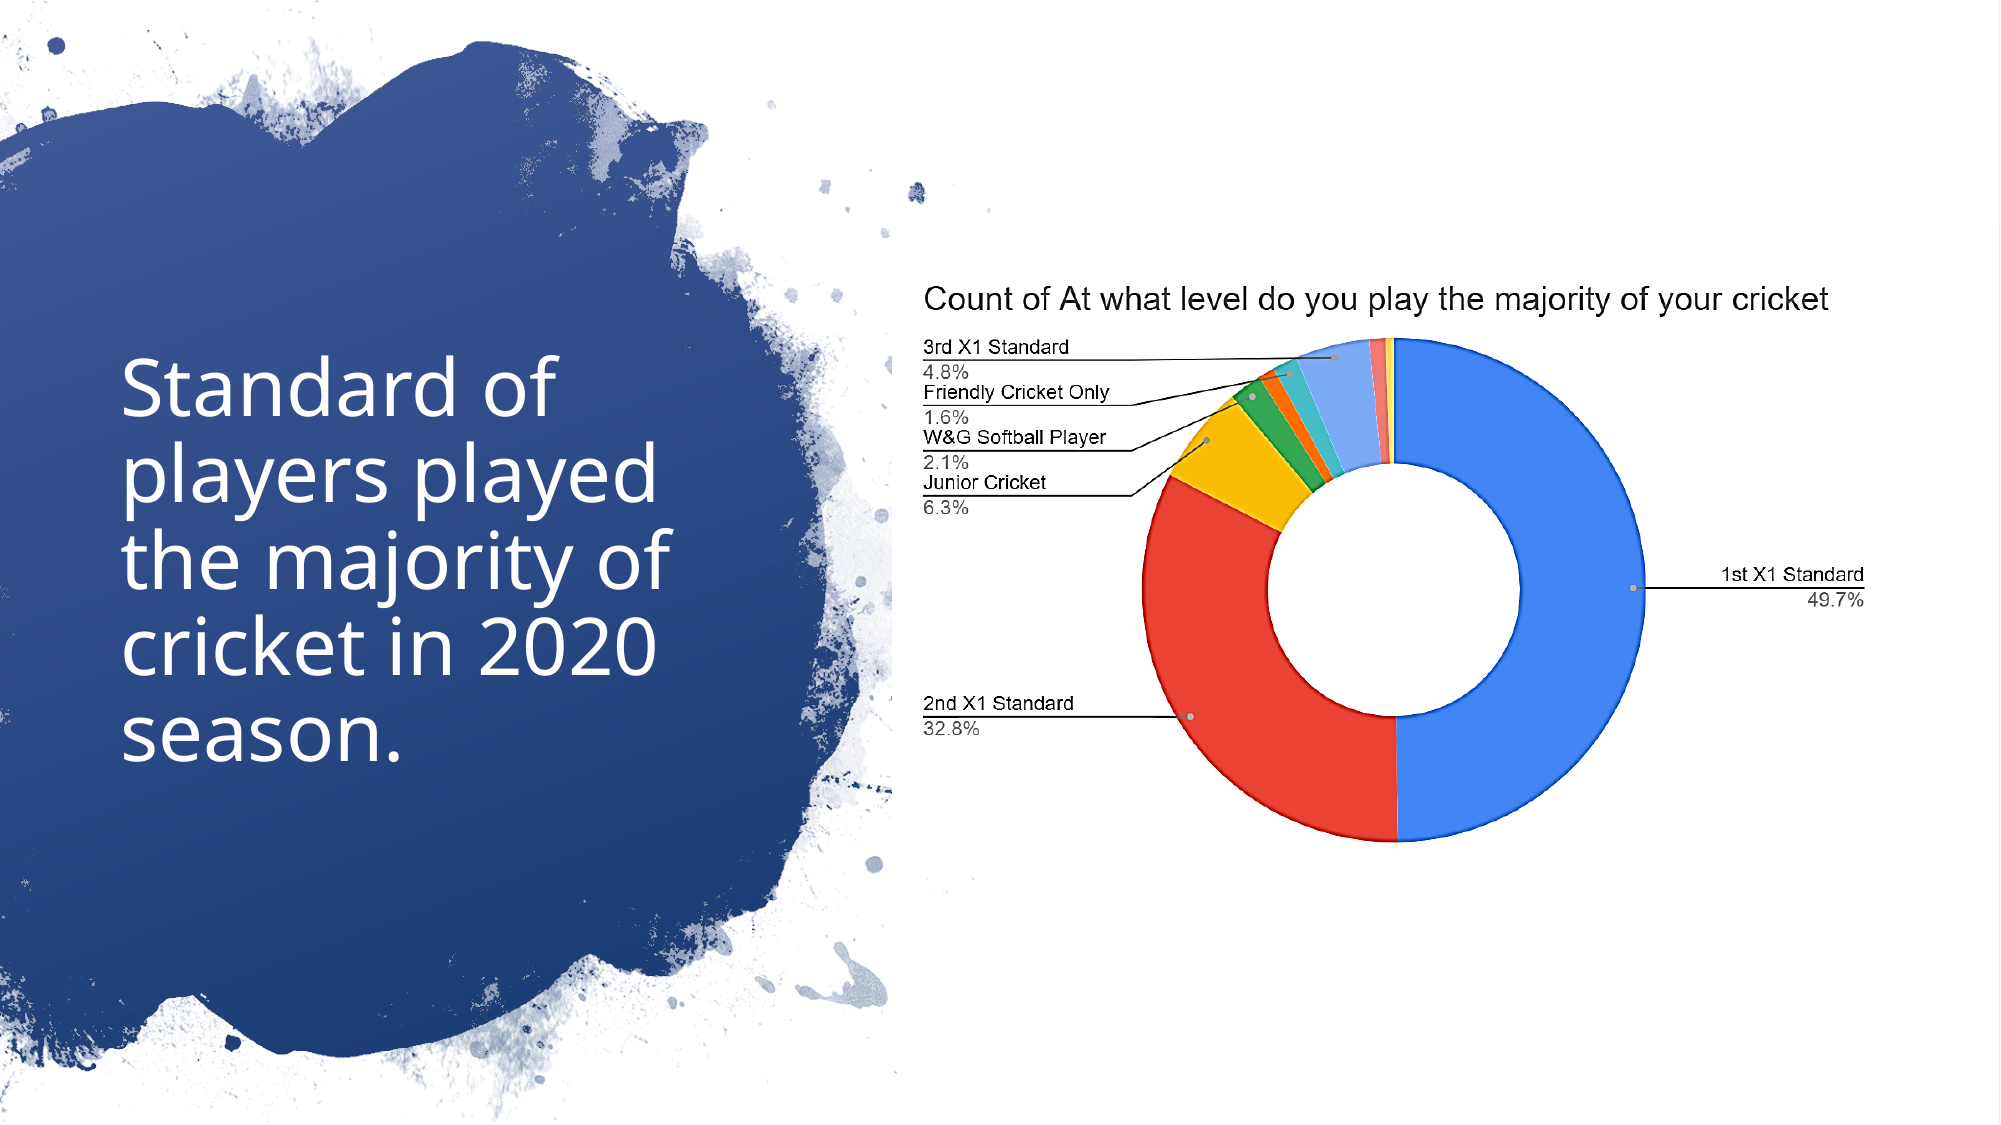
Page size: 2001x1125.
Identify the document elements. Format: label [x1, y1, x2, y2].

list [892, 252, 1895, 873]
picture [0, 0, 2000, 1125]
